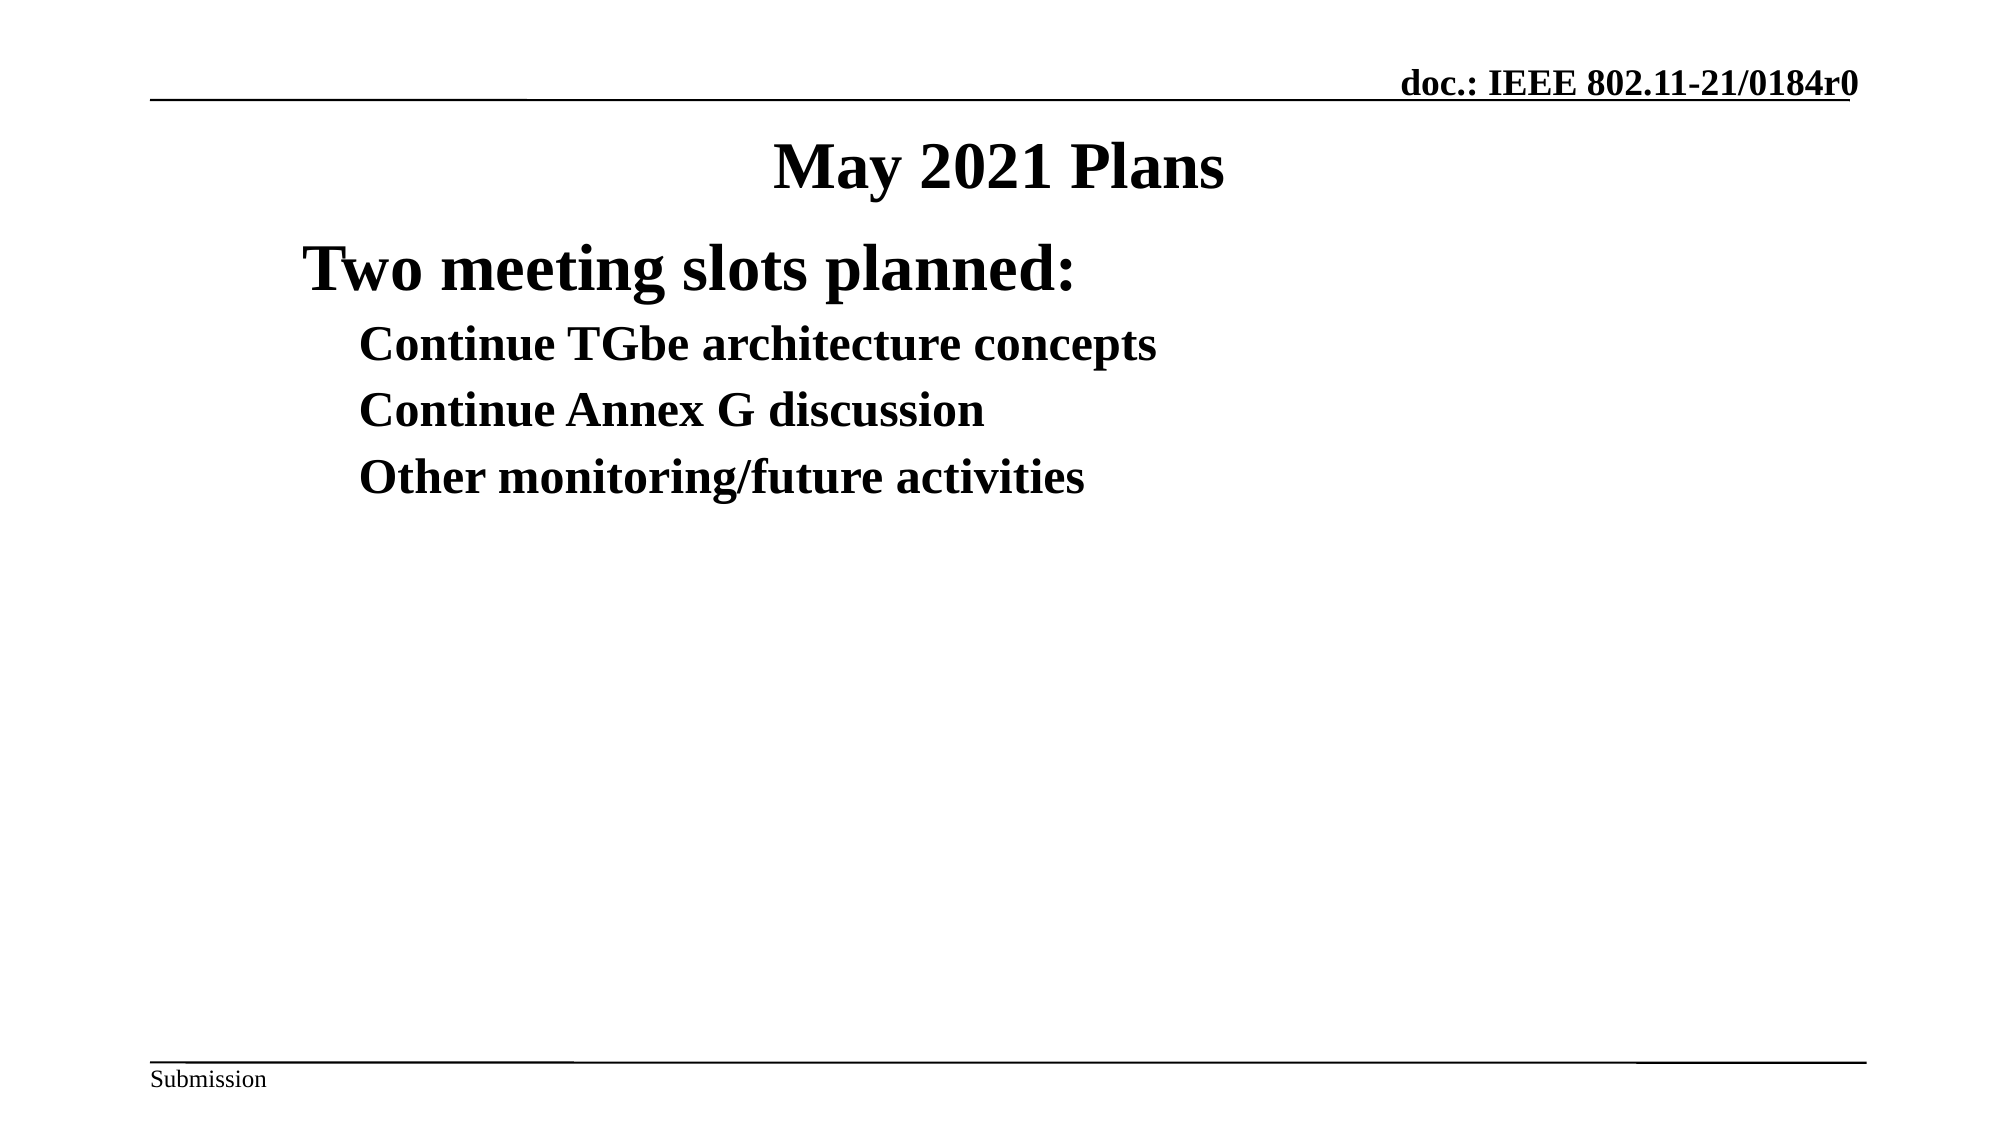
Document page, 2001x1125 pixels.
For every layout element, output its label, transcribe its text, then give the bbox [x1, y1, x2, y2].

list Two meeting slots planned: Continue TGbe architecture concepts Continue Annex G discussion Other monitoring/future activities [287, 224, 1713, 1038]
title May 2021 Plans [362, 112, 1638, 212]
